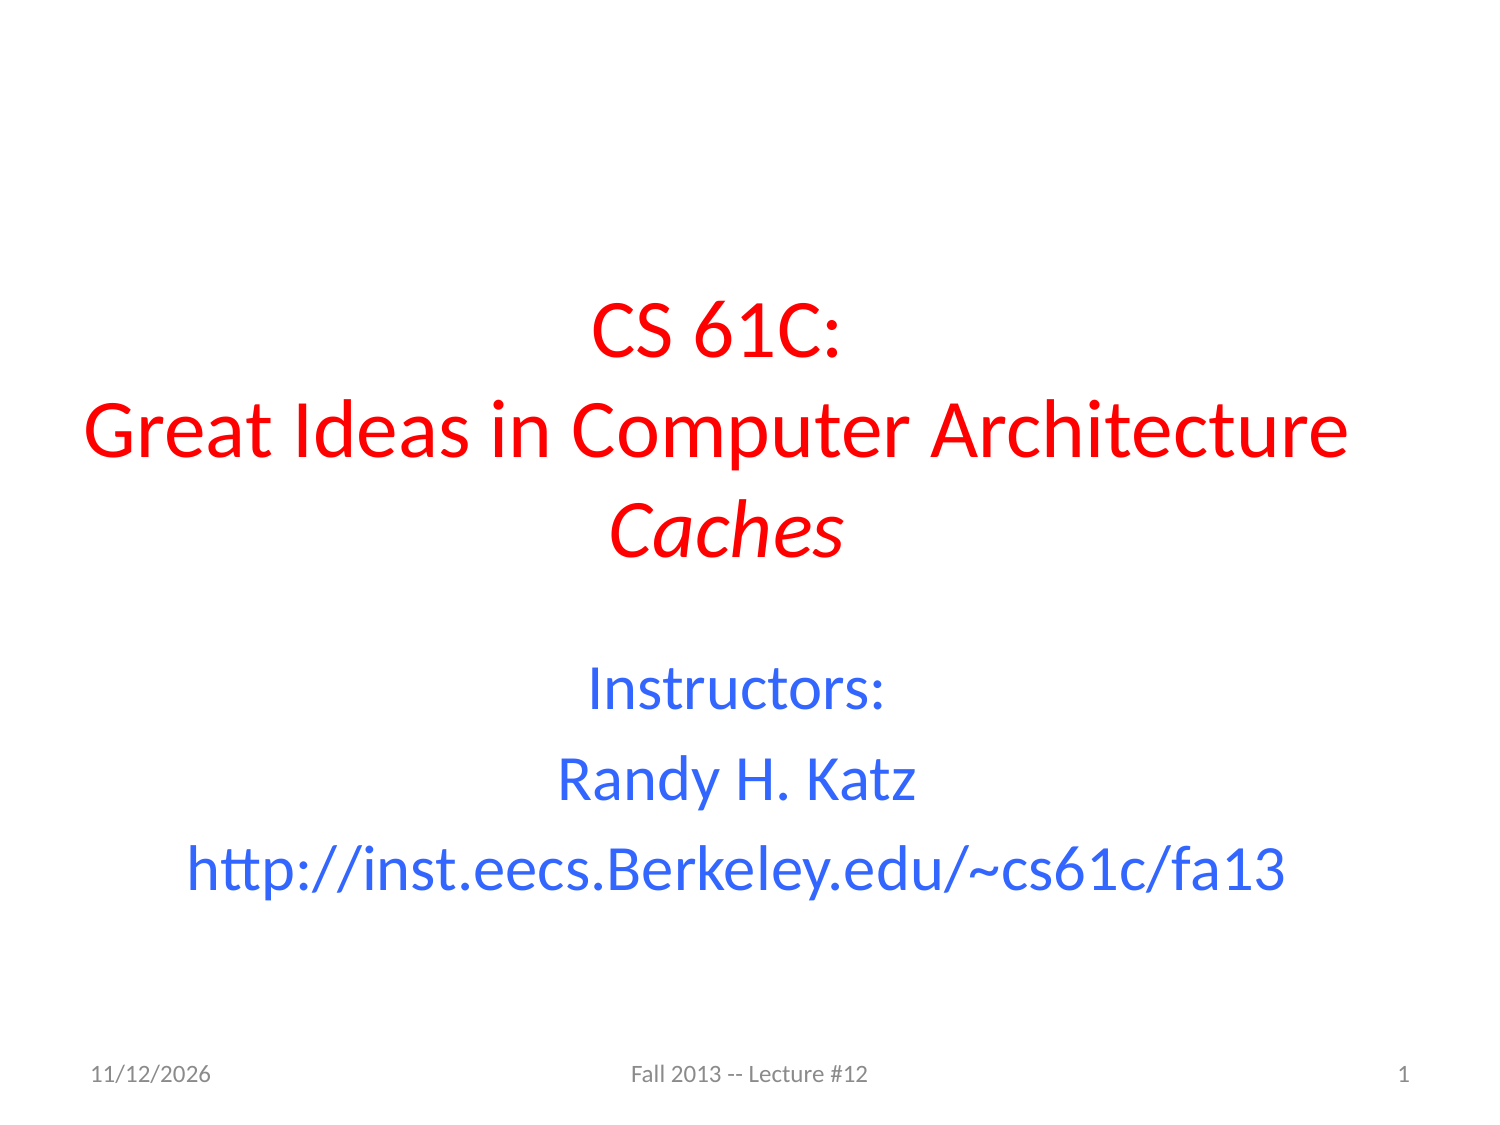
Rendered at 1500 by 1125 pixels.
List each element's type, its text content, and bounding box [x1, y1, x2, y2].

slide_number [75, 1042, 425, 1103]
subtitle Instructors: Randy H. Katz http://inst.eecs.Berkeley.edu/~cs61c/fa13 [166, 637, 1309, 925]
title CS 61C: Great Ideas in Computer Architecture Caches [66, 258, 1388, 591]
slide_number 1 [1074, 1042, 1425, 1103]
footer Fall 2013 -- Lecture #12 [512, 1042, 988, 1103]
